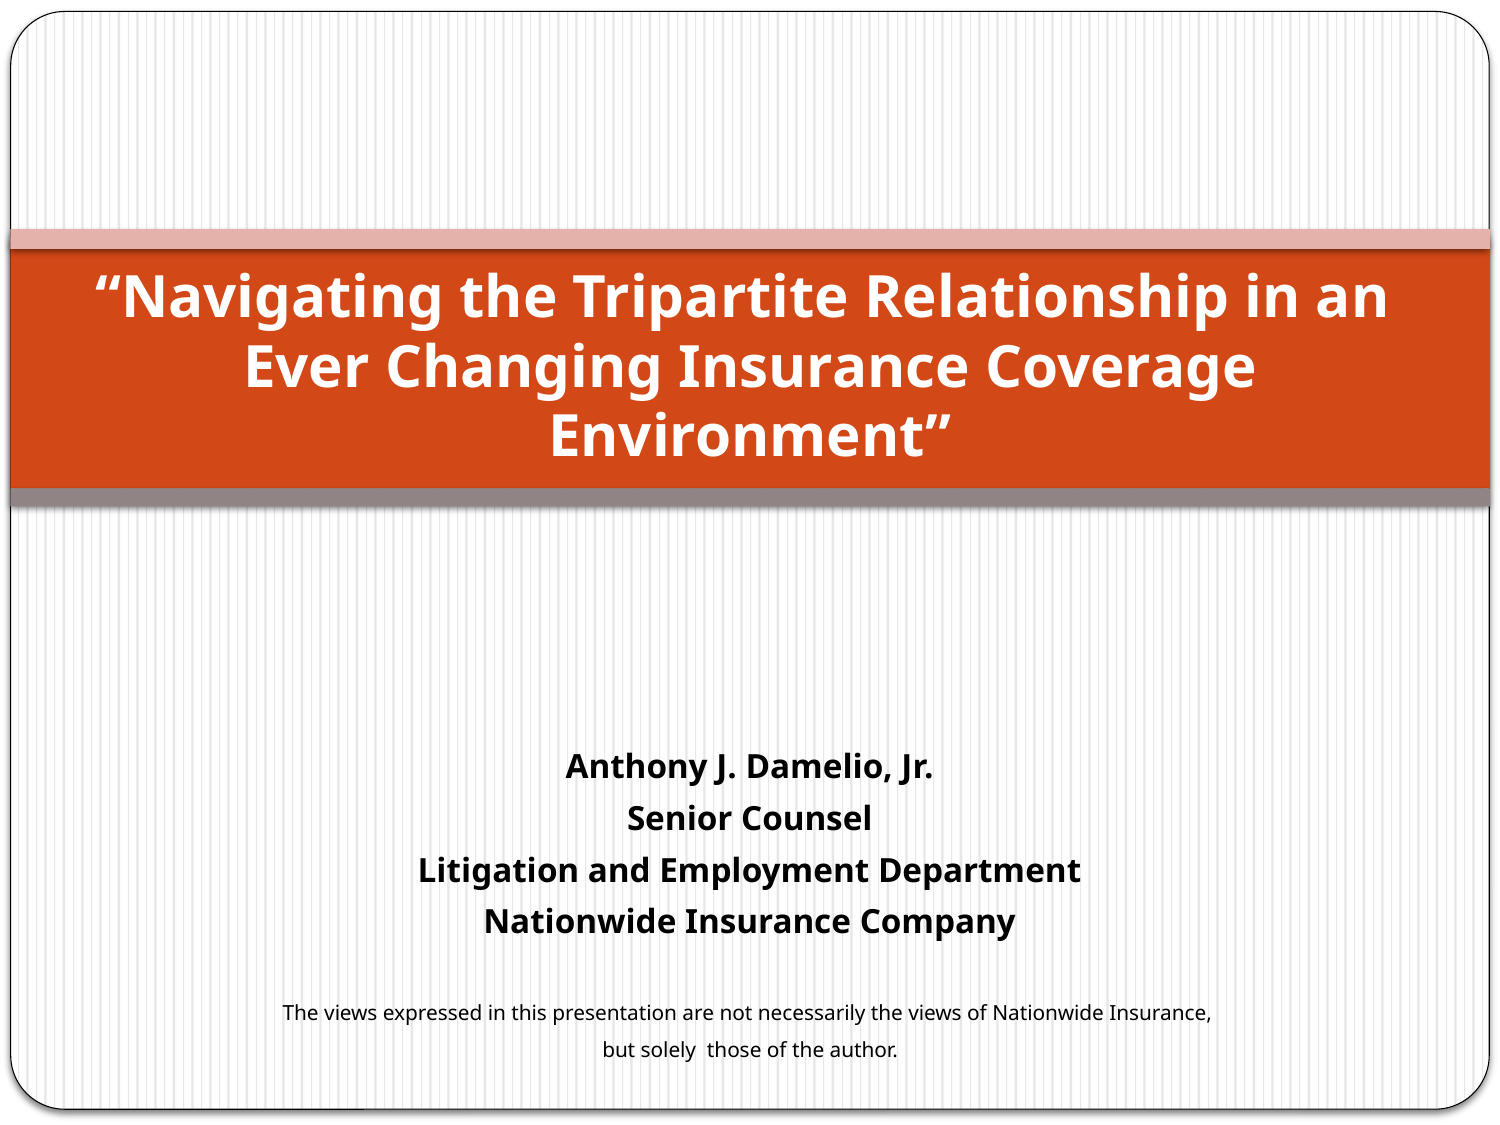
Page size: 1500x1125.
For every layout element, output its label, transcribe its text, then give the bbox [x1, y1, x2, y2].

subtitle Anthony J. Damelio, Jr. Senior Counsel Litigation and Employment Department Nationwide Insurance Company The views expressed in this presentation are not necessarily the views of Nationwide Insurance, but solely those of the author. [225, 737, 1275, 1075]
title “Navigating the Tripartite Relationship in an Ever Changing Insurance Coverage Environment” [75, 247, 1425, 489]
